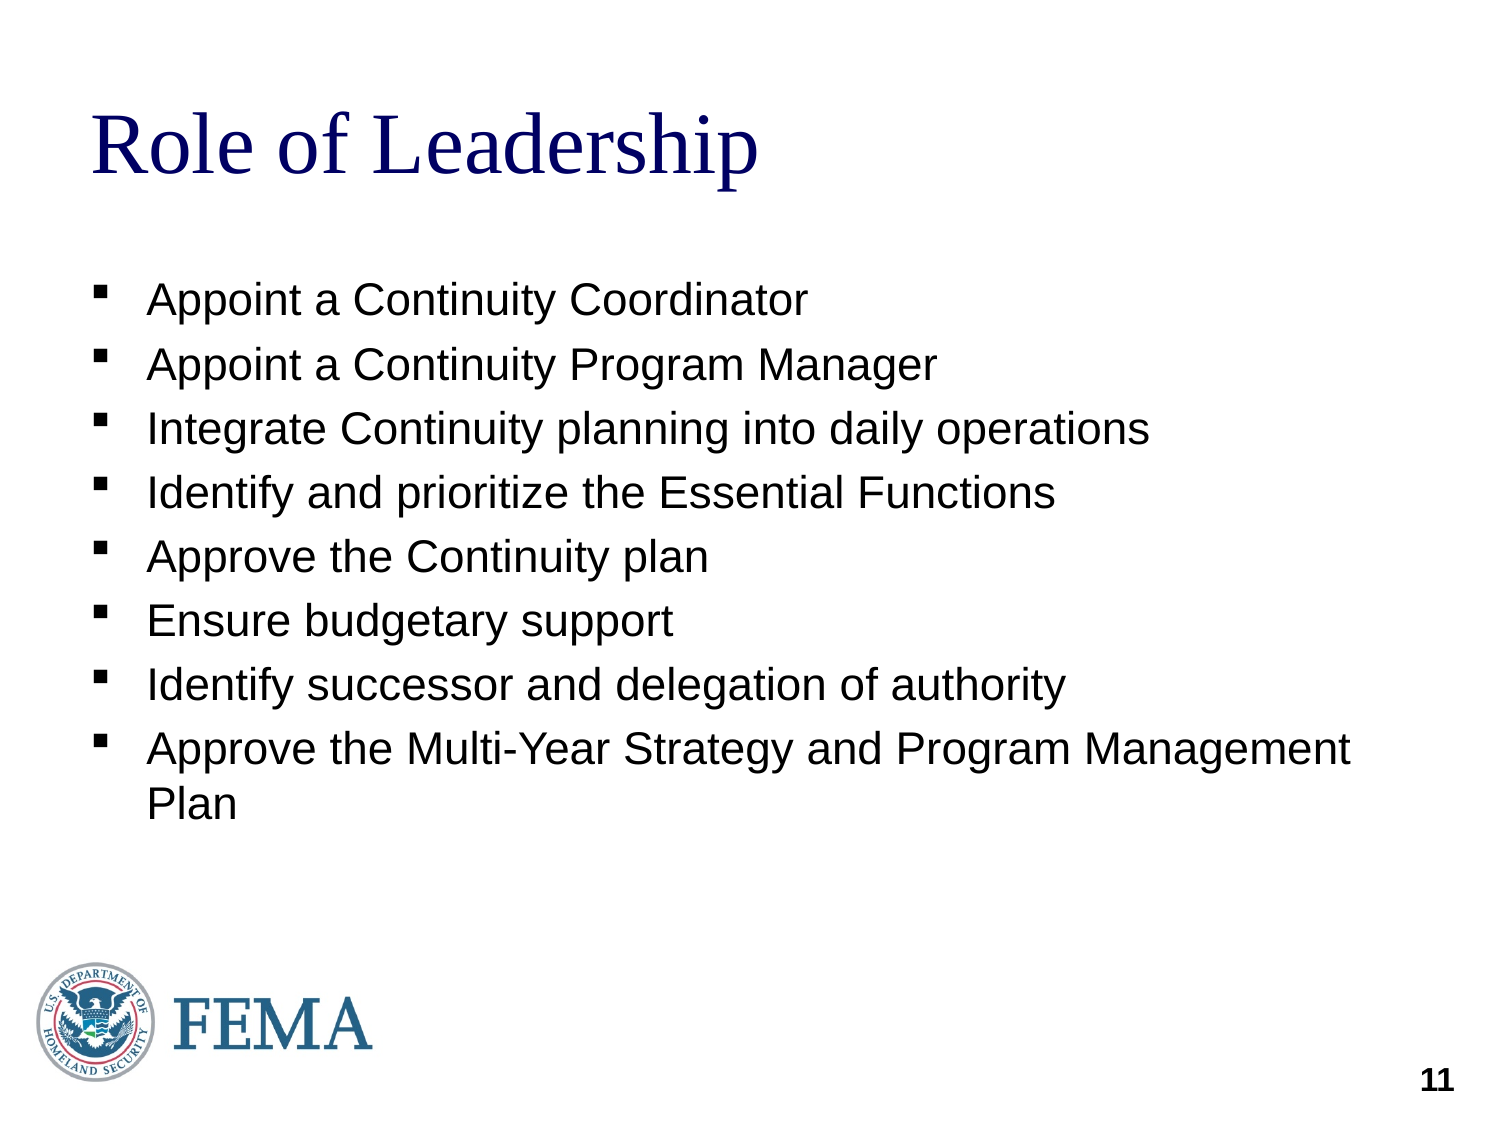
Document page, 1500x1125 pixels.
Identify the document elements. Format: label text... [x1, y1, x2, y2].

title Role of Leadership [74, 44, 1426, 233]
picture [0, 925, 413, 1125]
list Appoint a Continuity Coordinator Appoint a Continuity Program Manager Integrate Continuity planning into daily operations Identify and prioritize the Essential Functions Approve the Continuity plan Ensure budgetary support Identify successor and delegation of authority Approve the Multi-Year Strategy and Program Management Plan [74, 262, 1426, 963]
